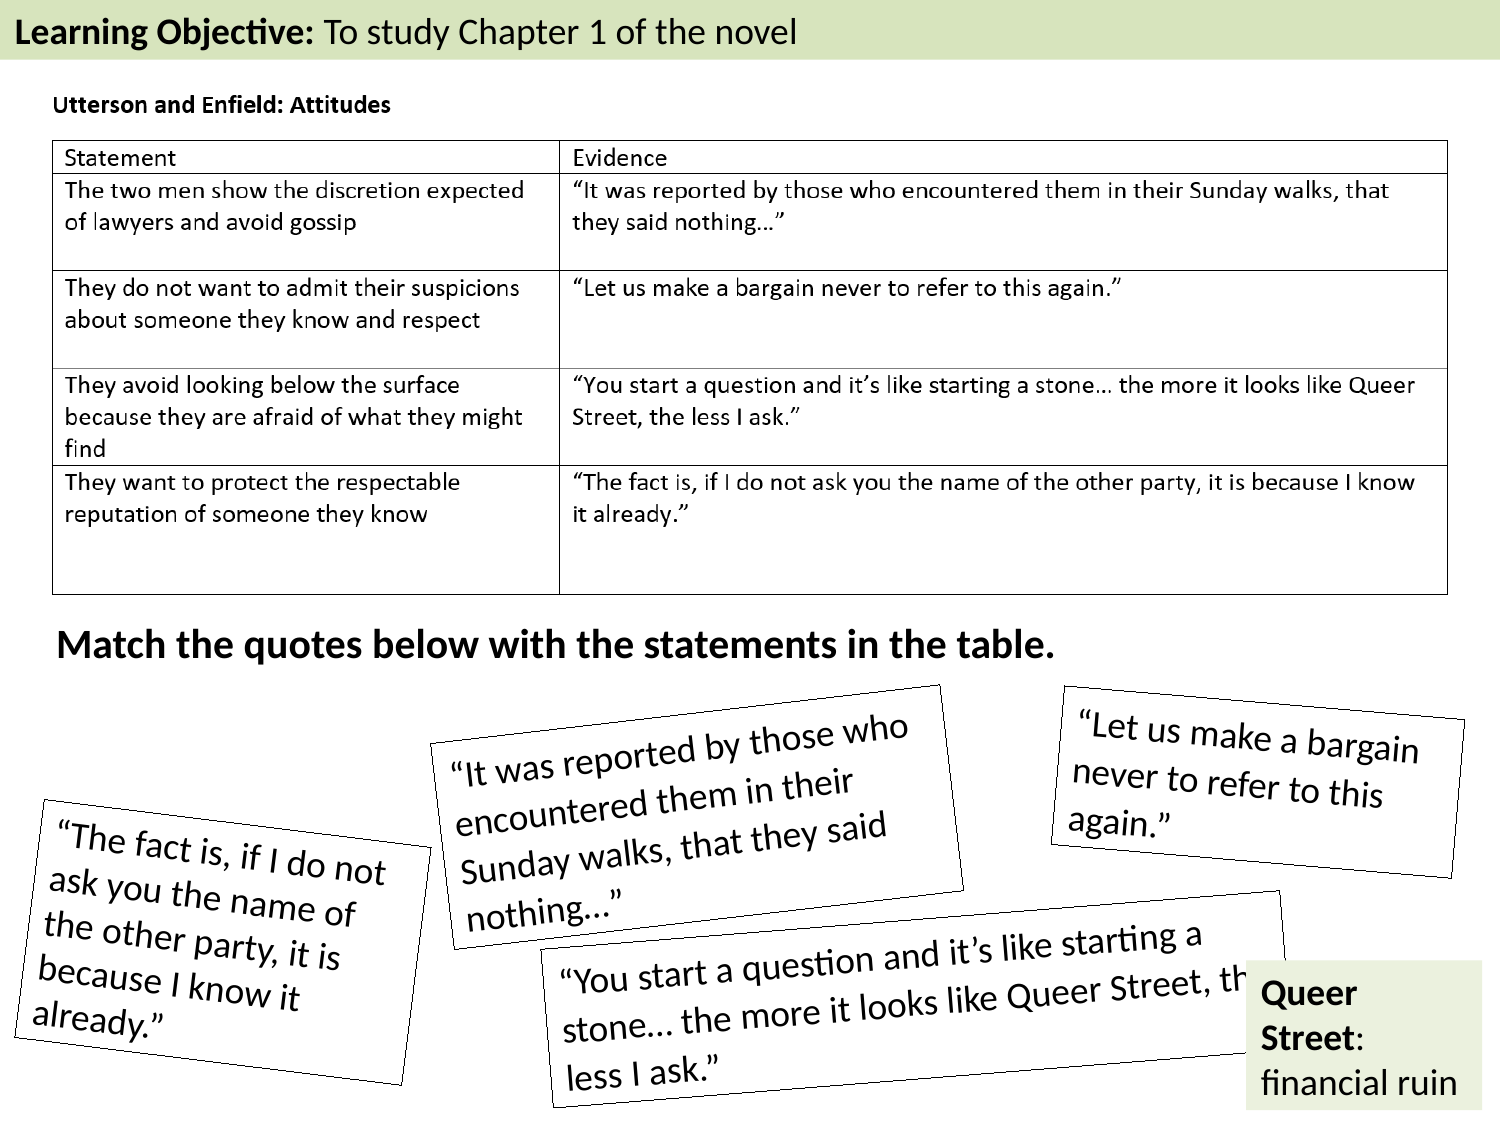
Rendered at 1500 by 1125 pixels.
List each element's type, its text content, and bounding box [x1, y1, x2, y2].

picture [24, 76, 1476, 614]
text_box “It was reported by those who encountered them in their Sunday walks, that they said nothing…” [430, 684, 964, 950]
text_box Match the quotes below with the statements in the table. [41, 621, 1459, 675]
text_box Queer Street: financial ruin [1246, 960, 1483, 1111]
text_box Learning Objective: To study Chapter 1 of the novel [0, 0, 1500, 60]
text_box “The fact is, if I do not ask you the name of the other party, it is because I know it already.” [14, 799, 432, 1086]
text_box “You start a question and it’s like starting a stone… the more it looks like Queer Street, the less I ask.” [540, 890, 1286, 1108]
text_box “Let us make a bargain never to refer to this again.” [1051, 685, 1465, 879]
